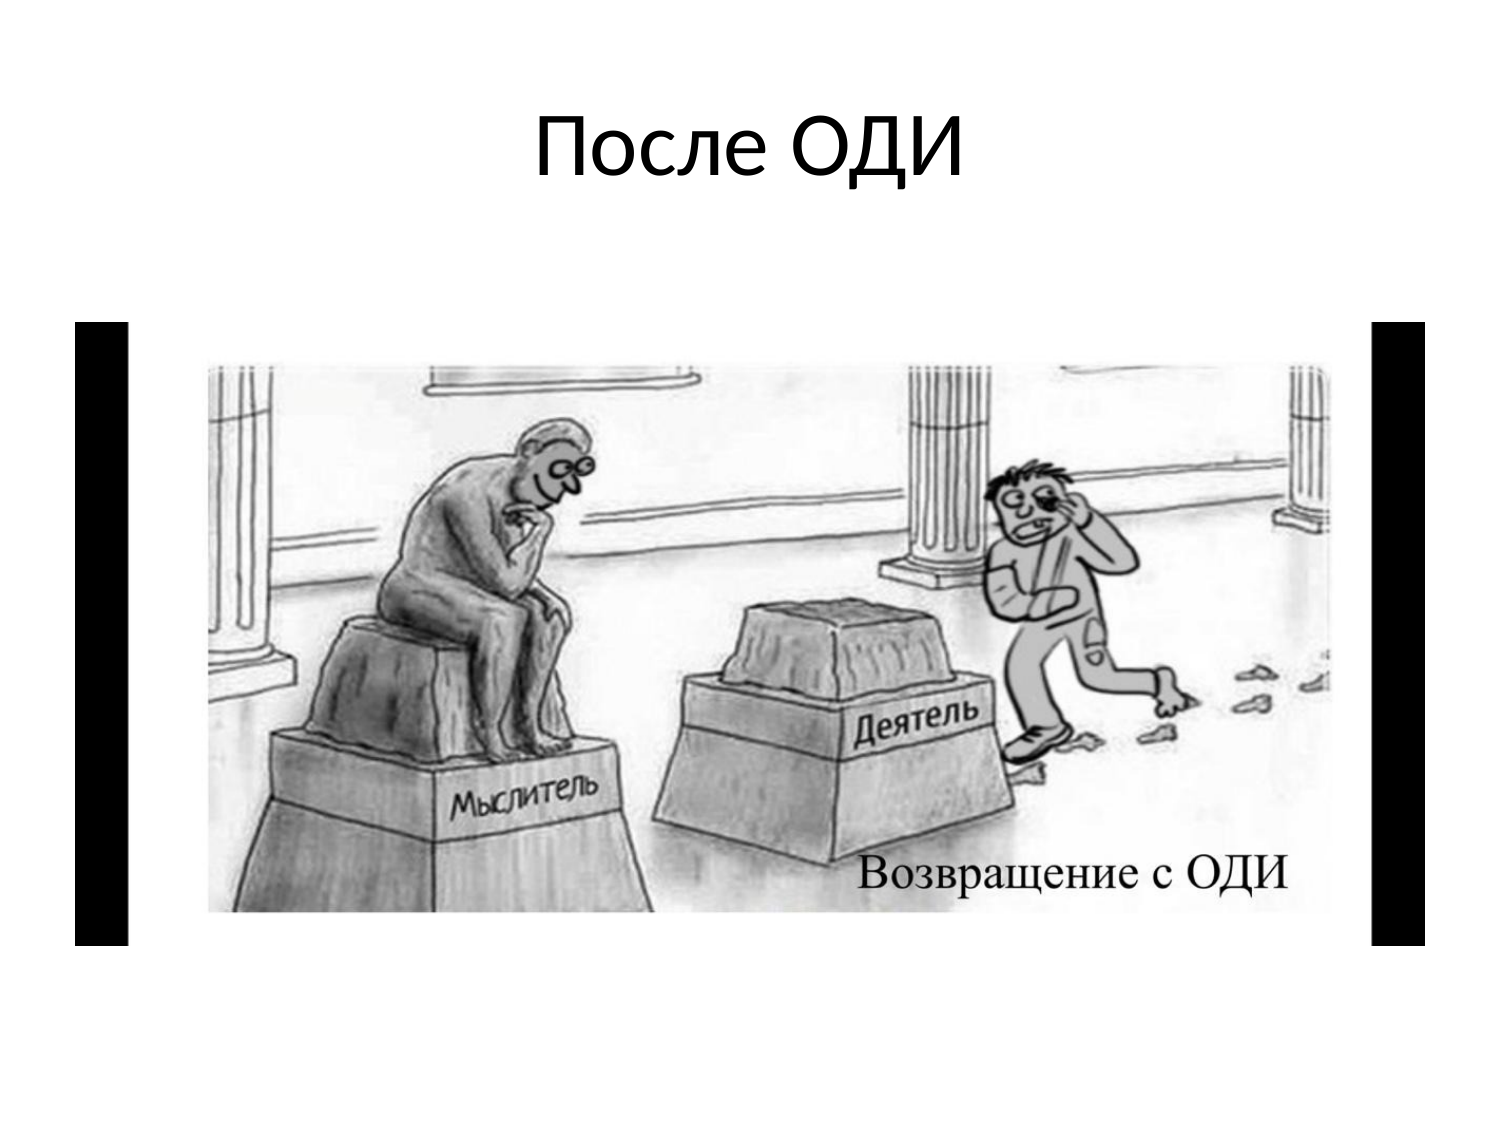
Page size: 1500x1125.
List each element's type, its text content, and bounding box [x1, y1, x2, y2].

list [74, 321, 1426, 946]
title После ОДИ [75, 45, 1425, 233]
